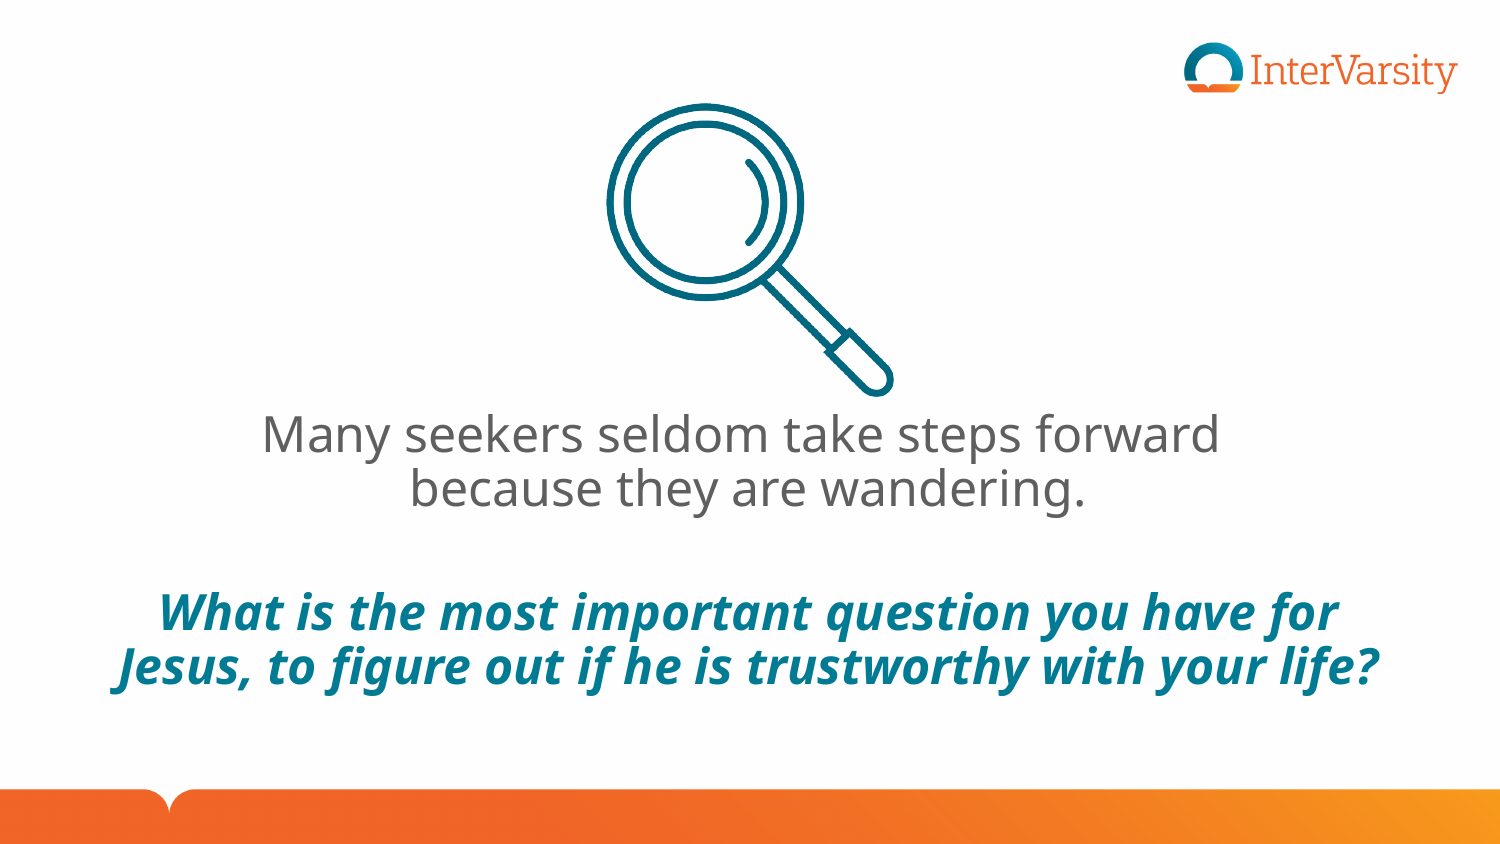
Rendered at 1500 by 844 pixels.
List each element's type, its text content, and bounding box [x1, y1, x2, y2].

list Many seekers seldom take steps forward because they are wandering. What is the most important question you have for Jesus, to figure out if he is trustworthy with your life? [70, 402, 1427, 842]
picture [0, 0, 1500, 844]
